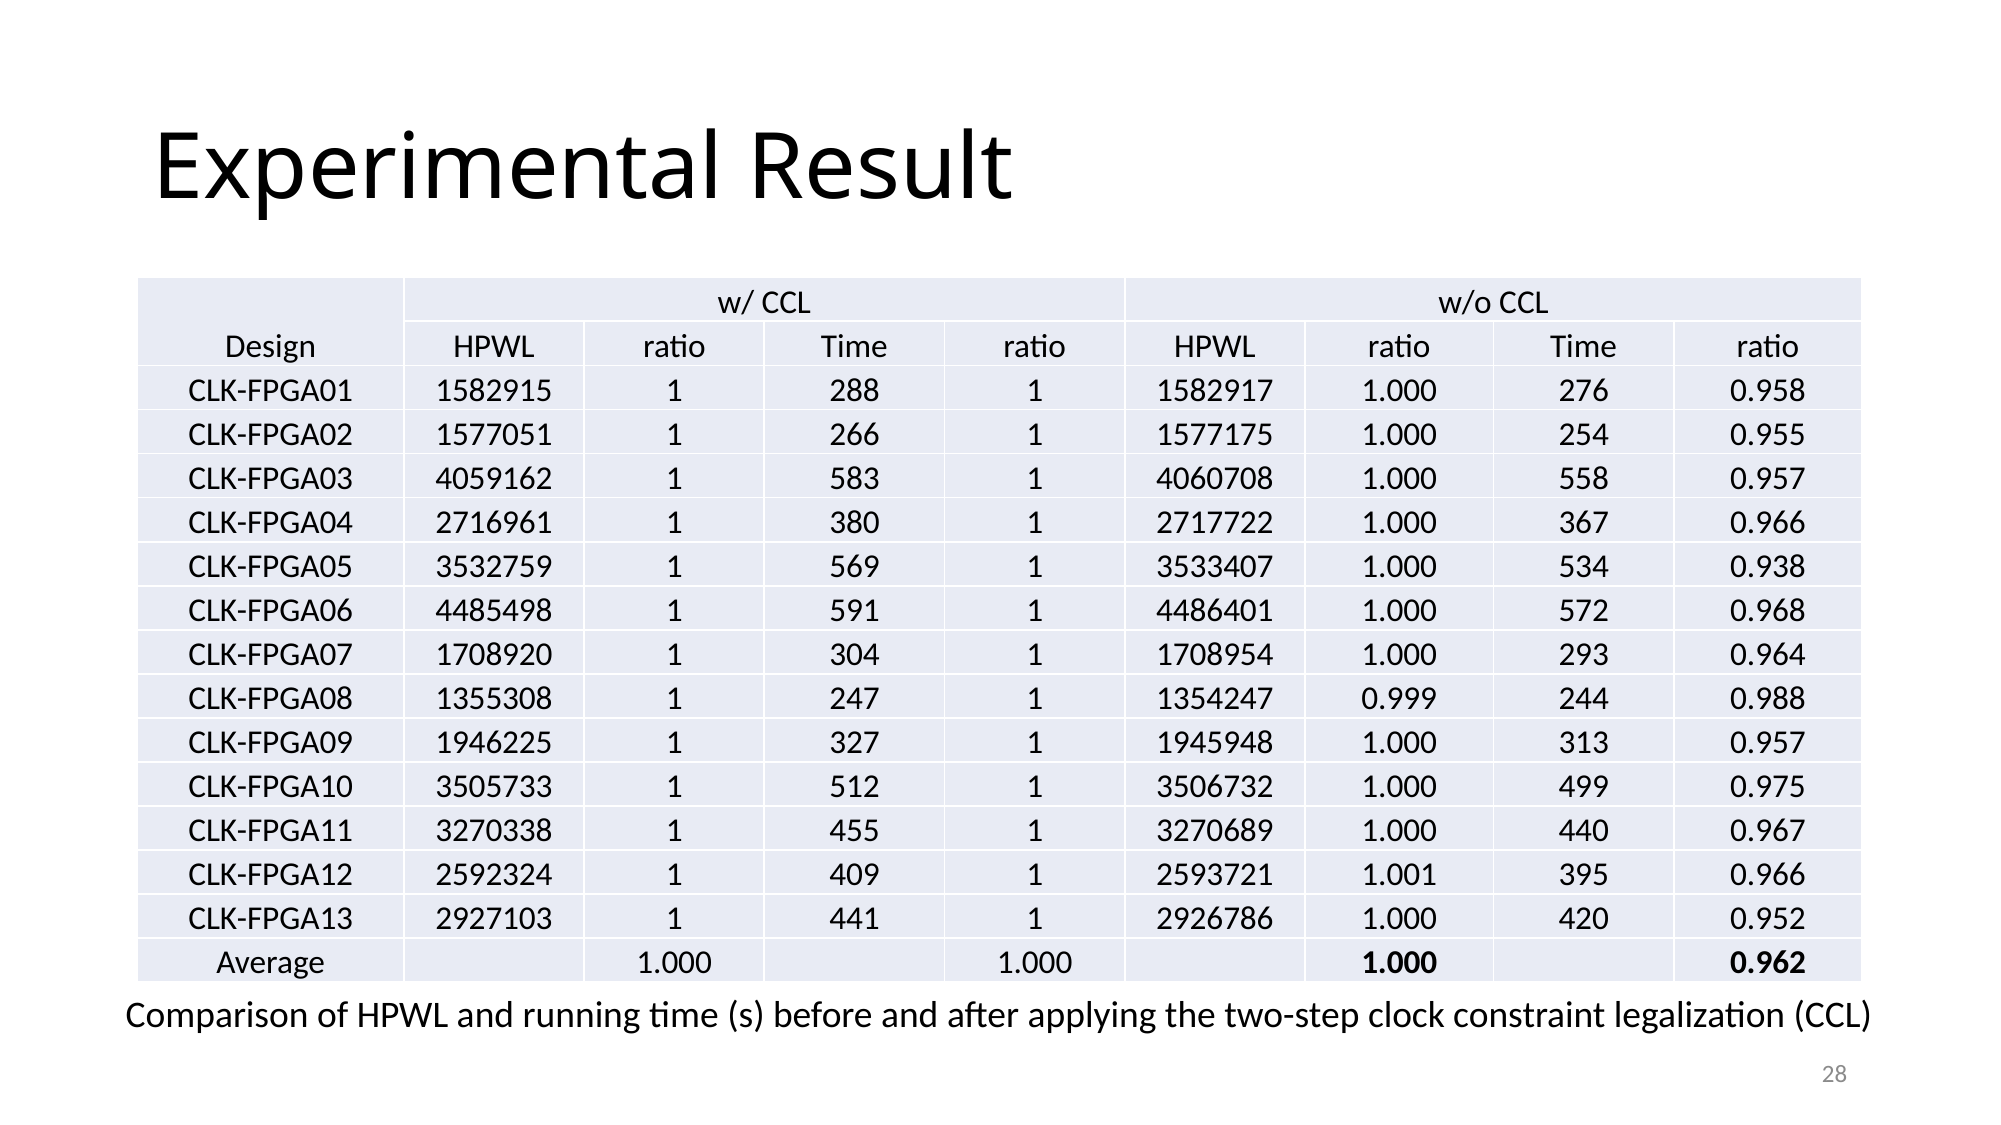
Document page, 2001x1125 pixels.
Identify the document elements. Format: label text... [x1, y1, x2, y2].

table_cell 244 [1494, 675, 1673, 717]
table_cell 1 [585, 631, 763, 673]
table_cell 367 [1494, 498, 1673, 541]
table_cell 1708954 [1126, 631, 1304, 673]
table_cell 0.966 [1675, 851, 1861, 893]
table_cell 0.966 [1675, 498, 1861, 541]
table_cell 1 [585, 851, 763, 893]
table_cell ratio [1675, 322, 1861, 365]
table_cell [405, 939, 583, 981]
table_cell 4059162 [405, 454, 583, 497]
table_cell 2716961 [405, 498, 583, 541]
table_cell 1.000 [1306, 454, 1493, 497]
table_cell 0.938 [1675, 543, 1861, 585]
table_cell 1.000 [1306, 939, 1493, 981]
table_cell [1494, 939, 1673, 981]
table_cell 266 [765, 410, 944, 453]
table_cell Time [1494, 322, 1673, 365]
table_cell [765, 939, 944, 981]
title Experimental Result [137, 59, 1863, 276]
table_cell 0.999 [1306, 675, 1493, 717]
table_cell 1354247 [1126, 675, 1304, 717]
table_cell 420 [1494, 895, 1673, 937]
table_cell 1 [945, 895, 1124, 937]
table_cell 1 [945, 366, 1124, 409]
table_cell 1 [945, 851, 1124, 893]
table_cell 1 [585, 807, 763, 849]
table_cell 1.000 [1306, 410, 1493, 453]
table_cell 1582917 [1126, 366, 1304, 409]
table_cell 1 [585, 675, 763, 717]
table_cell 4060708 [1126, 454, 1304, 497]
table_cell 1.001 [1306, 851, 1493, 893]
table_cell 313 [1494, 719, 1673, 761]
table_cell 1 [585, 410, 763, 453]
table_cell 1.000 [1306, 807, 1493, 849]
table_cell 1 [585, 543, 763, 585]
table_cell 0.955 [1675, 410, 1861, 453]
slide_number 28 [1412, 1043, 1863, 1103]
table_cell CLK-FPGA13 [138, 895, 403, 937]
table_cell CLK-FPGA01 [138, 366, 403, 409]
table_cell Average [138, 939, 403, 981]
table_header Design [138, 278, 403, 365]
table_cell CLK-FPGA11 [138, 807, 403, 849]
table_cell [1126, 939, 1304, 981]
table_cell 254 [1494, 410, 1673, 453]
table_cell 1.000 [1306, 543, 1493, 585]
table_cell 3505733 [405, 763, 583, 805]
table_cell 2593721 [1126, 851, 1304, 893]
table_cell 0.964 [1675, 631, 1861, 673]
table_cell 1.000 [945, 939, 1124, 981]
table_cell 1 [945, 763, 1124, 805]
table_cell 1.000 [1306, 587, 1493, 629]
table_cell 0.957 [1675, 454, 1861, 497]
table_cell 3533407 [1126, 543, 1304, 585]
table_cell ratio [585, 322, 763, 365]
table_cell 0.967 [1675, 807, 1861, 849]
table_cell 1.000 [1306, 498, 1493, 541]
table_cell 1 [945, 543, 1124, 585]
table_cell 558 [1494, 454, 1673, 497]
table_cell 1 [585, 587, 763, 629]
table_cell 1.000 [1306, 719, 1493, 761]
table_cell 304 [765, 631, 944, 673]
table_cell 3270338 [405, 807, 583, 849]
table_cell CLK-FPGA03 [138, 454, 403, 497]
table_cell 1.000 [1306, 895, 1493, 937]
table_cell 1 [945, 719, 1124, 761]
table_cell CLK-FPGA08 [138, 675, 403, 717]
table_cell 455 [765, 807, 944, 849]
table_cell 0.957 [1675, 719, 1861, 761]
table_cell 512 [765, 763, 944, 805]
table_cell 1582915 [405, 366, 583, 409]
table_cell 1 [945, 631, 1124, 673]
table_cell CLK-FPGA12 [138, 851, 403, 893]
table_cell 4485498 [405, 587, 583, 629]
table_cell 440 [1494, 807, 1673, 849]
table_cell 499 [1494, 763, 1673, 805]
table_cell CLK-FPGA09 [138, 719, 403, 761]
table_cell CLK-FPGA07 [138, 631, 403, 673]
table_cell 0.975 [1675, 763, 1861, 805]
table_cell 1 [585, 454, 763, 497]
table_cell ratio [1306, 322, 1493, 365]
table_cell 276 [1494, 366, 1673, 409]
table_cell 1.000 [1306, 366, 1493, 409]
table_cell 2717722 [1126, 498, 1304, 541]
table_cell CLK-FPGA06 [138, 587, 403, 629]
table_cell CLK-FPGA05 [138, 543, 403, 585]
table_cell 0.968 [1675, 587, 1861, 629]
table_cell 1 [585, 895, 763, 937]
table_cell 1 [945, 807, 1124, 849]
table_cell 2926786 [1126, 895, 1304, 937]
table_cell 1946225 [405, 719, 583, 761]
table_cell 534 [1494, 543, 1673, 585]
table_cell HPWL [405, 322, 583, 365]
table_cell Time [765, 322, 944, 365]
table_cell 1355308 [405, 675, 583, 717]
table_cell 1577175 [1126, 410, 1304, 453]
table_cell 1 [585, 719, 763, 761]
table_cell 2592324 [405, 851, 583, 893]
table_cell CLK-FPGA04 [138, 498, 403, 541]
table_cell 1.000 [1306, 763, 1493, 805]
table_cell 1 [945, 675, 1124, 717]
table_cell 591 [765, 587, 944, 629]
table_cell 1 [585, 763, 763, 805]
table_cell 380 [765, 498, 944, 541]
table_cell 327 [765, 719, 944, 761]
table_cell 1 [585, 498, 763, 541]
table_cell 288 [765, 366, 944, 409]
table_cell CLK-FPGA02 [138, 410, 403, 453]
table_cell 4486401 [1126, 587, 1304, 629]
table_cell 2927103 [405, 895, 583, 937]
table_cell 247 [765, 675, 944, 717]
table_cell 0.988 [1675, 675, 1861, 717]
table_cell 1.000 [1306, 631, 1493, 673]
table_cell 569 [765, 543, 944, 585]
table_cell 1577051 [405, 410, 583, 453]
table_header w/o CCL [1126, 278, 1861, 320]
table_cell 293 [1494, 631, 1673, 673]
text_box Comparison of HPWL and running time (s) before and after applying the two-step clock constraint legalization (CCL) [110, 982, 1889, 1043]
table_cell 1945948 [1126, 719, 1304, 761]
table_cell 3506732 [1126, 763, 1304, 805]
table_cell 1 [945, 454, 1124, 497]
table_cell 441 [765, 895, 944, 937]
table_cell 1 [945, 410, 1124, 453]
table_cell 409 [765, 851, 944, 893]
table_cell 3270689 [1126, 807, 1304, 849]
table_cell 1.000 [585, 939, 763, 981]
table_header w/ CCL [405, 278, 1124, 320]
table_cell 583 [765, 454, 944, 497]
table_cell CLK-FPGA10 [138, 763, 403, 805]
table_cell 0.958 [1675, 366, 1861, 409]
table_cell 1 [945, 498, 1124, 541]
table_cell 3532759 [405, 543, 583, 585]
table_cell ratio [945, 322, 1124, 365]
table_cell 1 [585, 366, 763, 409]
table_cell 0.952 [1675, 895, 1861, 937]
table_cell 0.962 [1675, 939, 1861, 981]
table_cell HPWL [1126, 322, 1304, 365]
table_cell 1708920 [405, 631, 583, 673]
table_cell 572 [1494, 587, 1673, 629]
table_cell 395 [1494, 851, 1673, 893]
table_cell 1 [945, 587, 1124, 629]
